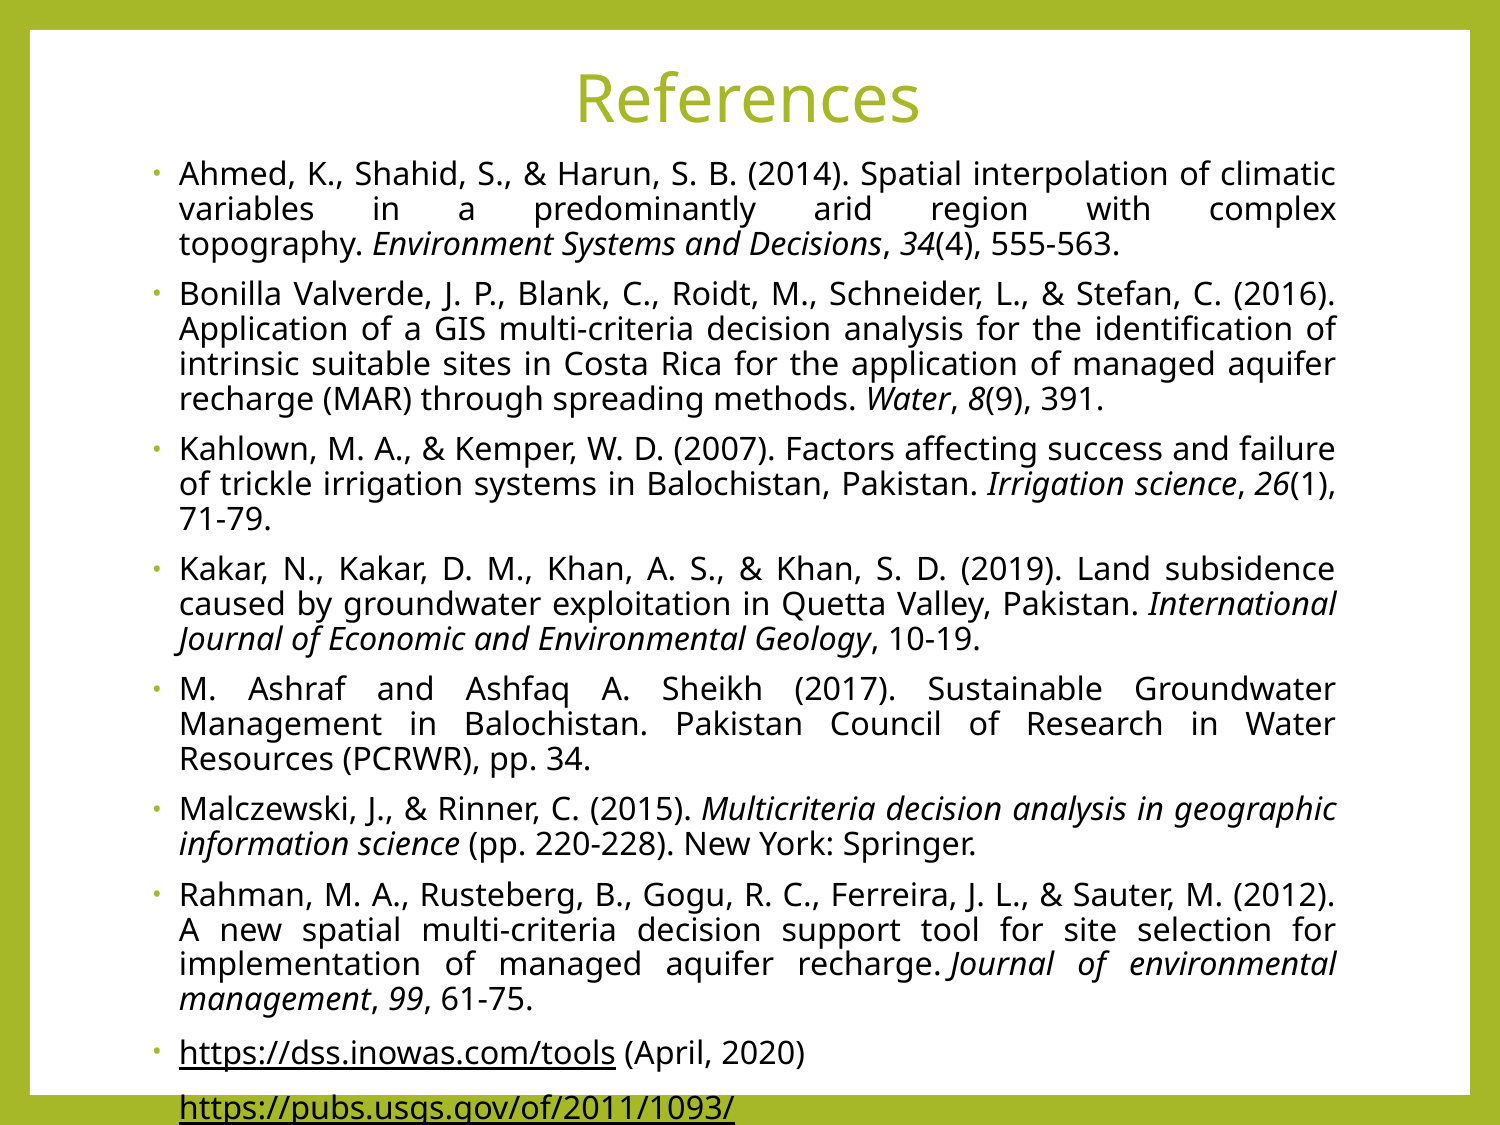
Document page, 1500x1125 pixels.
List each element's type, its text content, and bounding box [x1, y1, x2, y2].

list Ahmed, K., Shahid, S., & Harun, S. B. (2014). Spatial interpolation of climatic variables in a predominantly arid region with complex topography. Environment Systems and Decisions, 34(4), 555-563. Bonilla Valverde, J. P., Blank, C., Roidt, M., Schneider, L., & Stefan, C. (2016). Application of a GIS multi-criteria decision analysis for the identification of intrinsic suitable sites in Costa Rica for the application of managed aquifer recharge (MAR) through spreading methods. Water, 8(9), 391. Kahlown, M. A., & Kemper, W. D. (2007). Factors affecting success and failure of trickle irrigation systems in Balochistan, Pakistan. Irrigation science, 26(1), 71-79. Kakar, N., Kakar, D. M., Khan, A. S., & Khan, S. D. (2019). Land subsidence caused by groundwater exploitation in Quetta Valley, Pakistan. International Journal of Economic and Environmental Geology, 10-19. M. Ashraf and Ashfaq A. Sheikh (2017). Sustainable Groundwater Management in Balochistan. Pakistan Council of Research in Water Resources (PCRWR), pp. 34. Malczewski, J., & Rinner, C. (2015). Multicriteria decision analysis in geographic information science (pp. 220-228). New York: Springer. Rahman, M. A., Rusteberg, B., Gogu, R. C., Ferreira, J. L., & Sauter, M. (2012). A new spatial multi-criteria decision support tool for site selection for implementation of managed aquifer recharge. Journal of environmental management, 99, 61-75. https://dss.inowas.com/tools (April, 2020) https://pubs.usgs.gov/of/2011/1093/ [137, 149, 1352, 1125]
title References [140, 13, 1356, 188]
